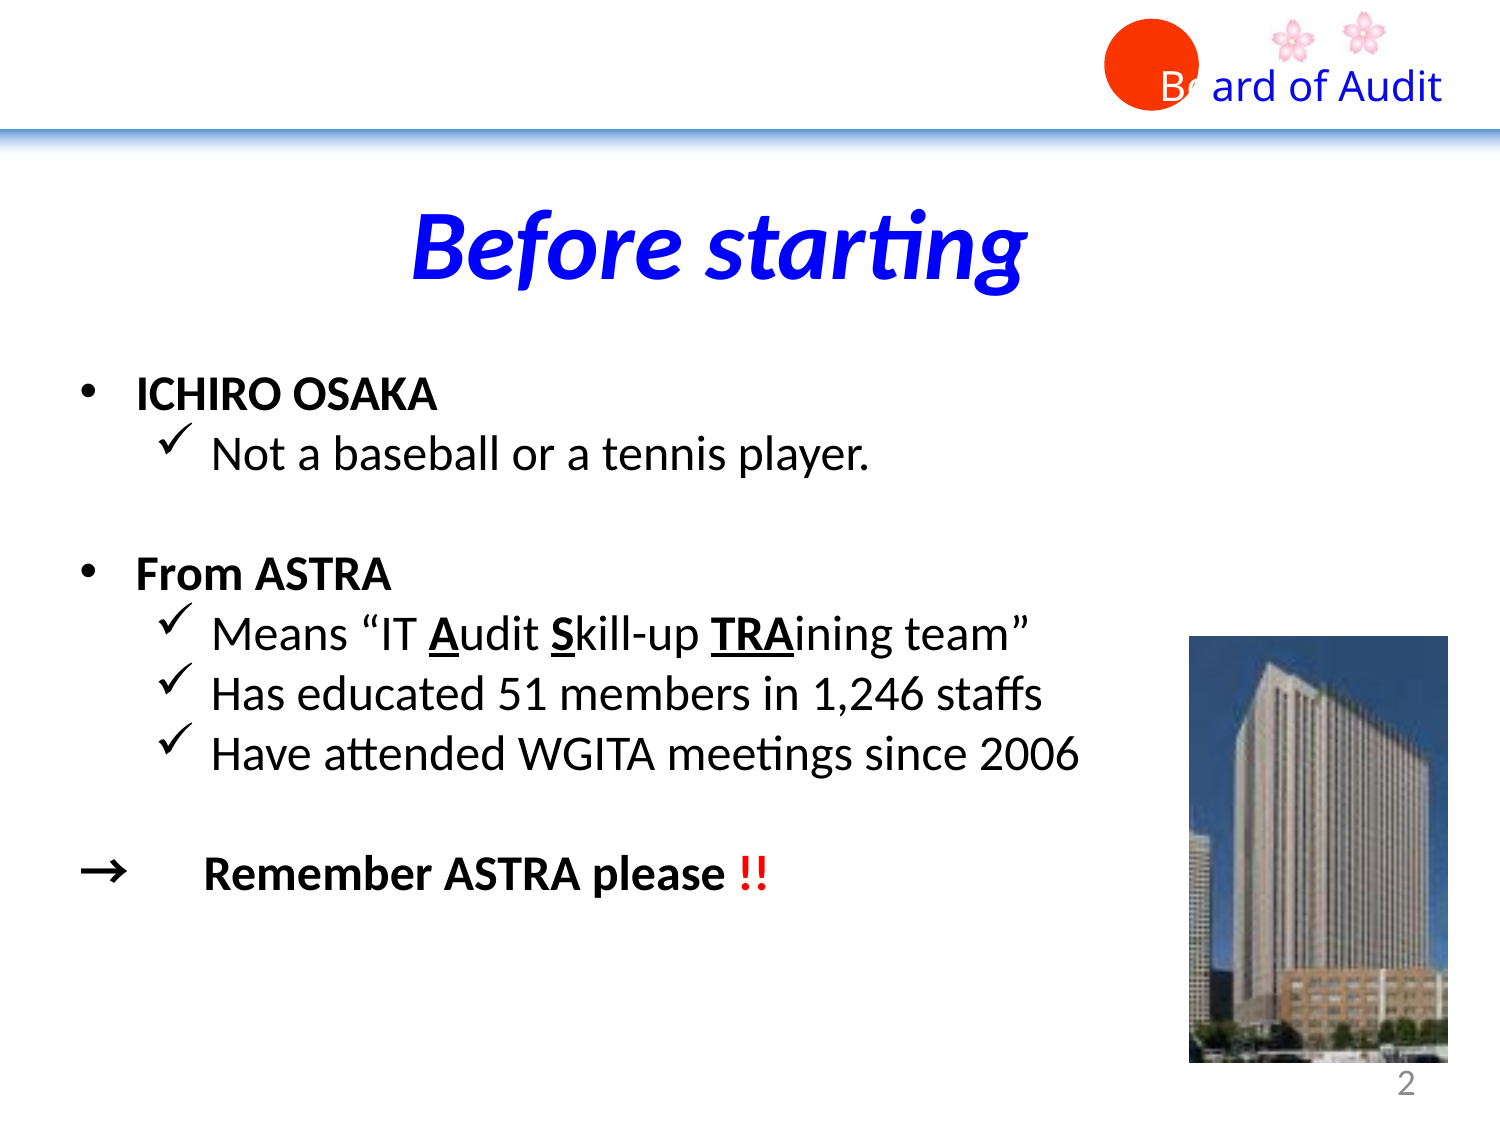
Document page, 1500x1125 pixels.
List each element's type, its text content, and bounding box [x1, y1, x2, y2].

picture [1189, 636, 1448, 1063]
slide_number 2 [1080, 1050, 1431, 1110]
text_box Before starting ICHIRO OSAKA Not a baseball or a tennis player. From ASTRA Means “IT Audit Skill-up TRAining team” Has educated 51 members in 1,246 staffs Have attended WGITA meetings since 2006 → Remember ASTRA please !! [64, 172, 1376, 968]
picture [1340, 10, 1387, 55]
picture [1269, 18, 1316, 63]
